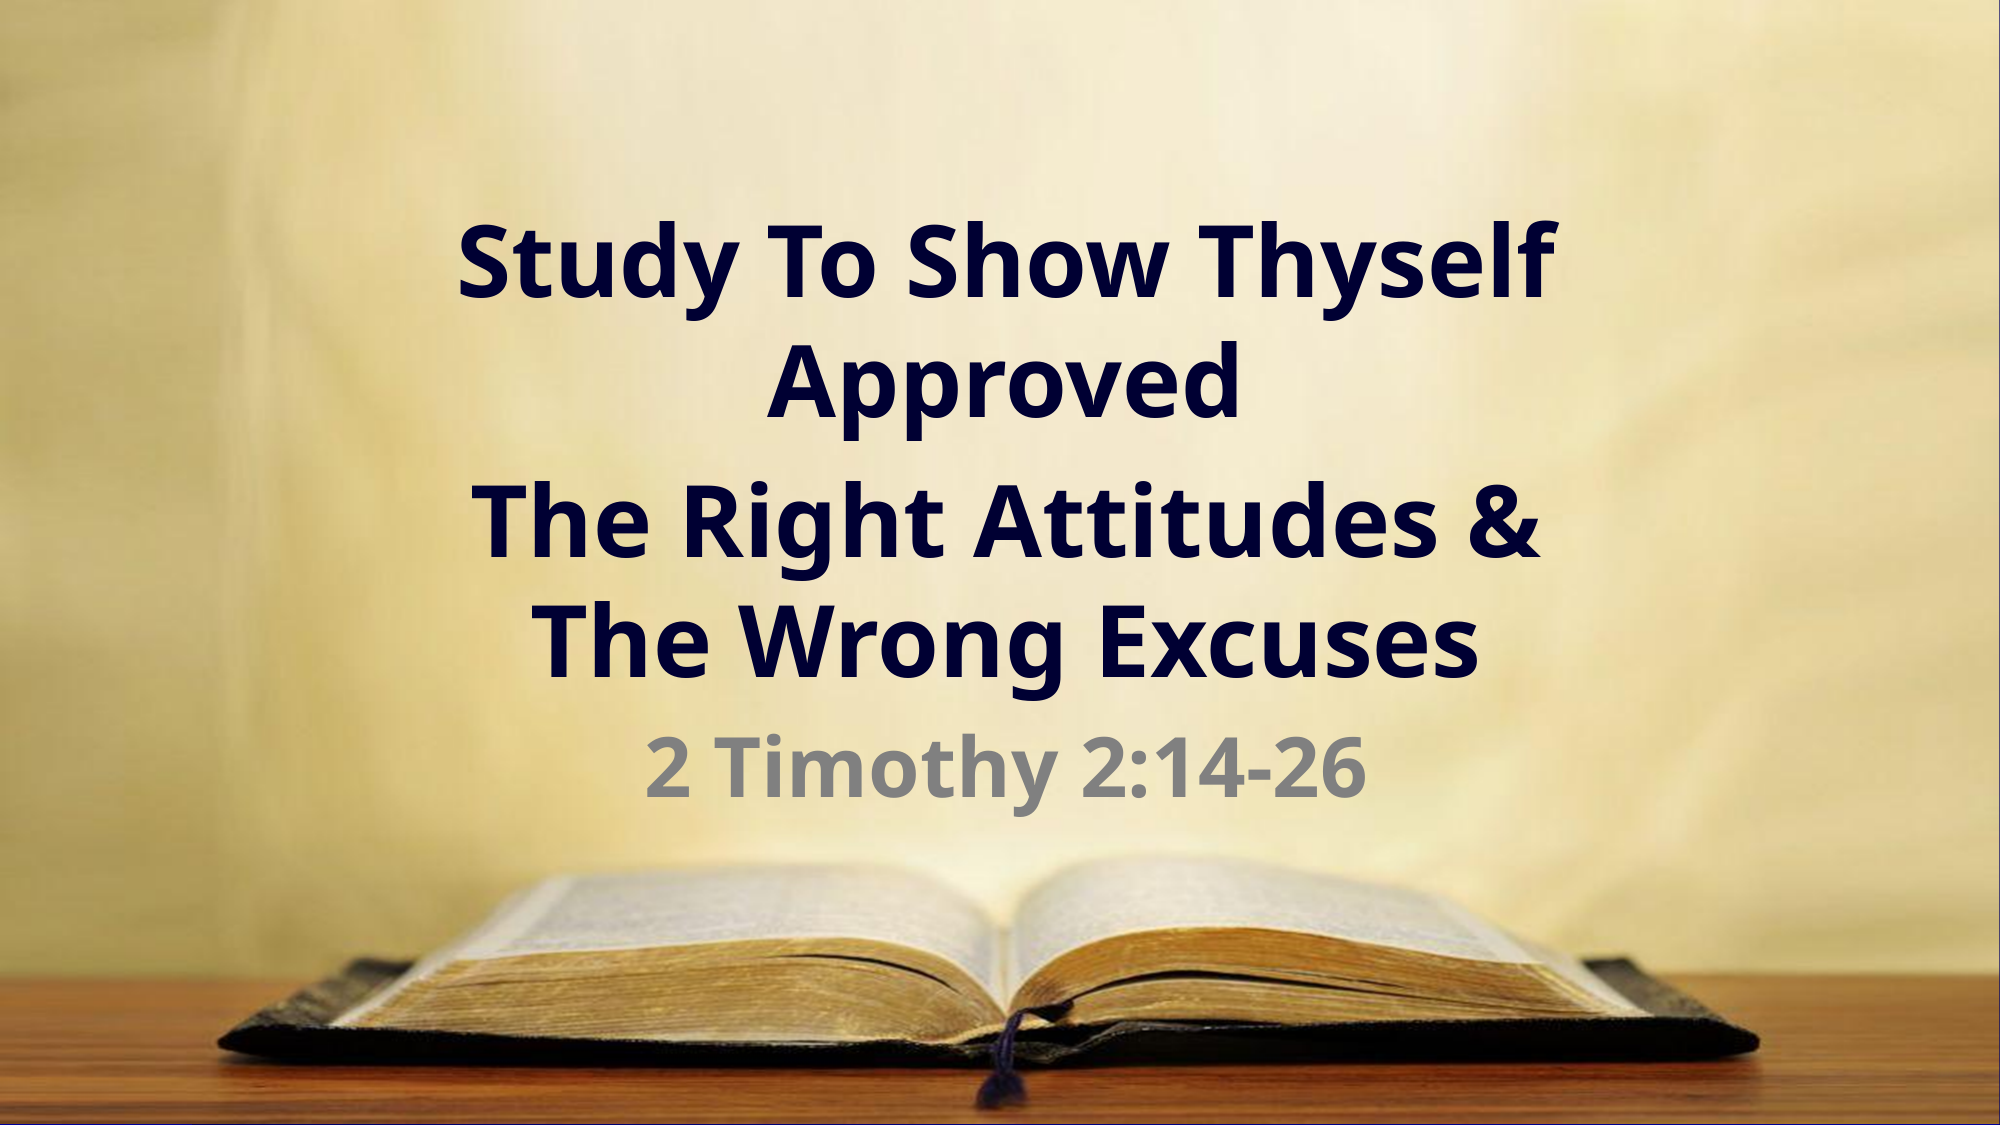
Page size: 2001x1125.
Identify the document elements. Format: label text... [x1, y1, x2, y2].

subtitle Study To Show Thyself Approved The Right Attitudes & The Wrong Excuses 2 Timothy 2:14-26 [380, 189, 1632, 651]
picture [0, 0, 2000, 1124]
